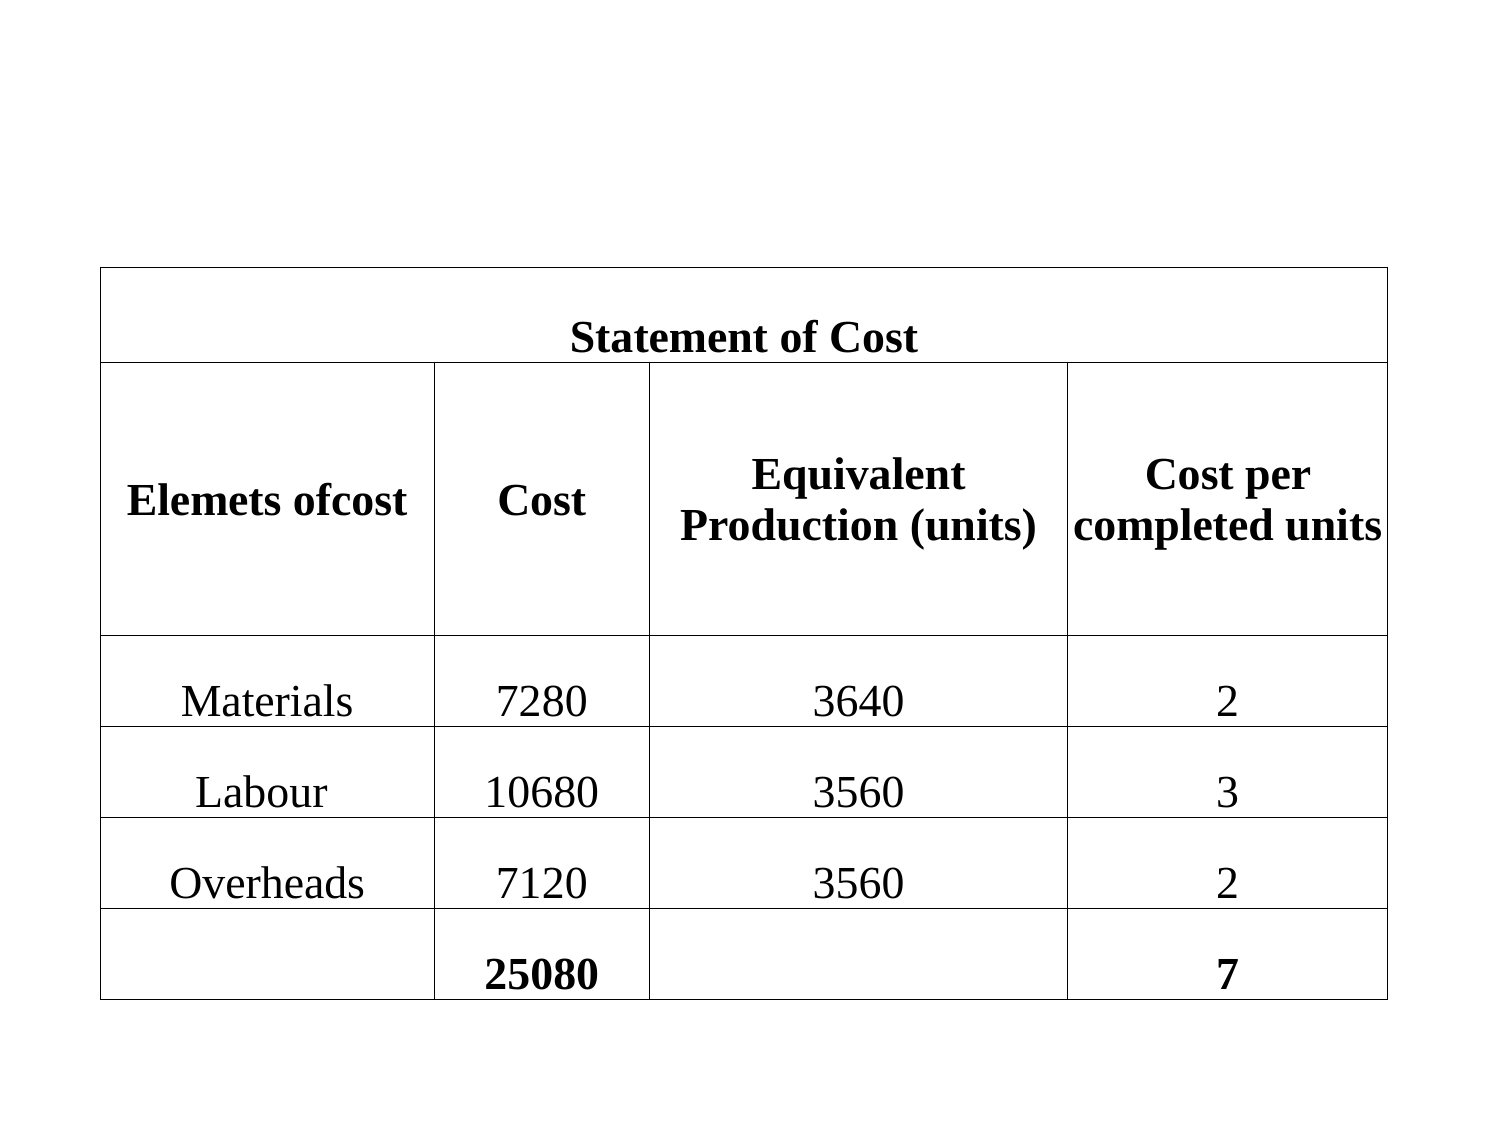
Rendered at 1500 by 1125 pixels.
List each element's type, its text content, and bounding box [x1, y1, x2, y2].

table_cell 7 [1068, 909, 1387, 999]
table_cell 2 [1068, 636, 1387, 726]
table_cell 3640 [650, 636, 1067, 726]
table_cell Overheads [101, 818, 434, 908]
table_cell [101, 909, 434, 999]
table_cell 3560 [650, 727, 1067, 817]
table_cell 3560 [650, 818, 1067, 908]
table_header Statement of Cost [101, 268, 1387, 362]
table_cell Materials [101, 636, 434, 726]
table_cell Elemets ofcost [101, 363, 434, 635]
table_cell Labour [101, 727, 434, 817]
table_cell Equivalent Production (units) [650, 363, 1067, 635]
table_cell 7280 [435, 636, 649, 726]
table_cell [650, 909, 1067, 999]
table_cell 7120 [435, 818, 649, 908]
table_cell 10680 [435, 727, 649, 817]
table_cell 25080 [435, 909, 649, 999]
table_cell Cost [435, 363, 649, 635]
table_cell 2 [1068, 818, 1387, 908]
table_cell 3 [1068, 727, 1387, 817]
table_cell Cost per completed units [1068, 363, 1387, 635]
